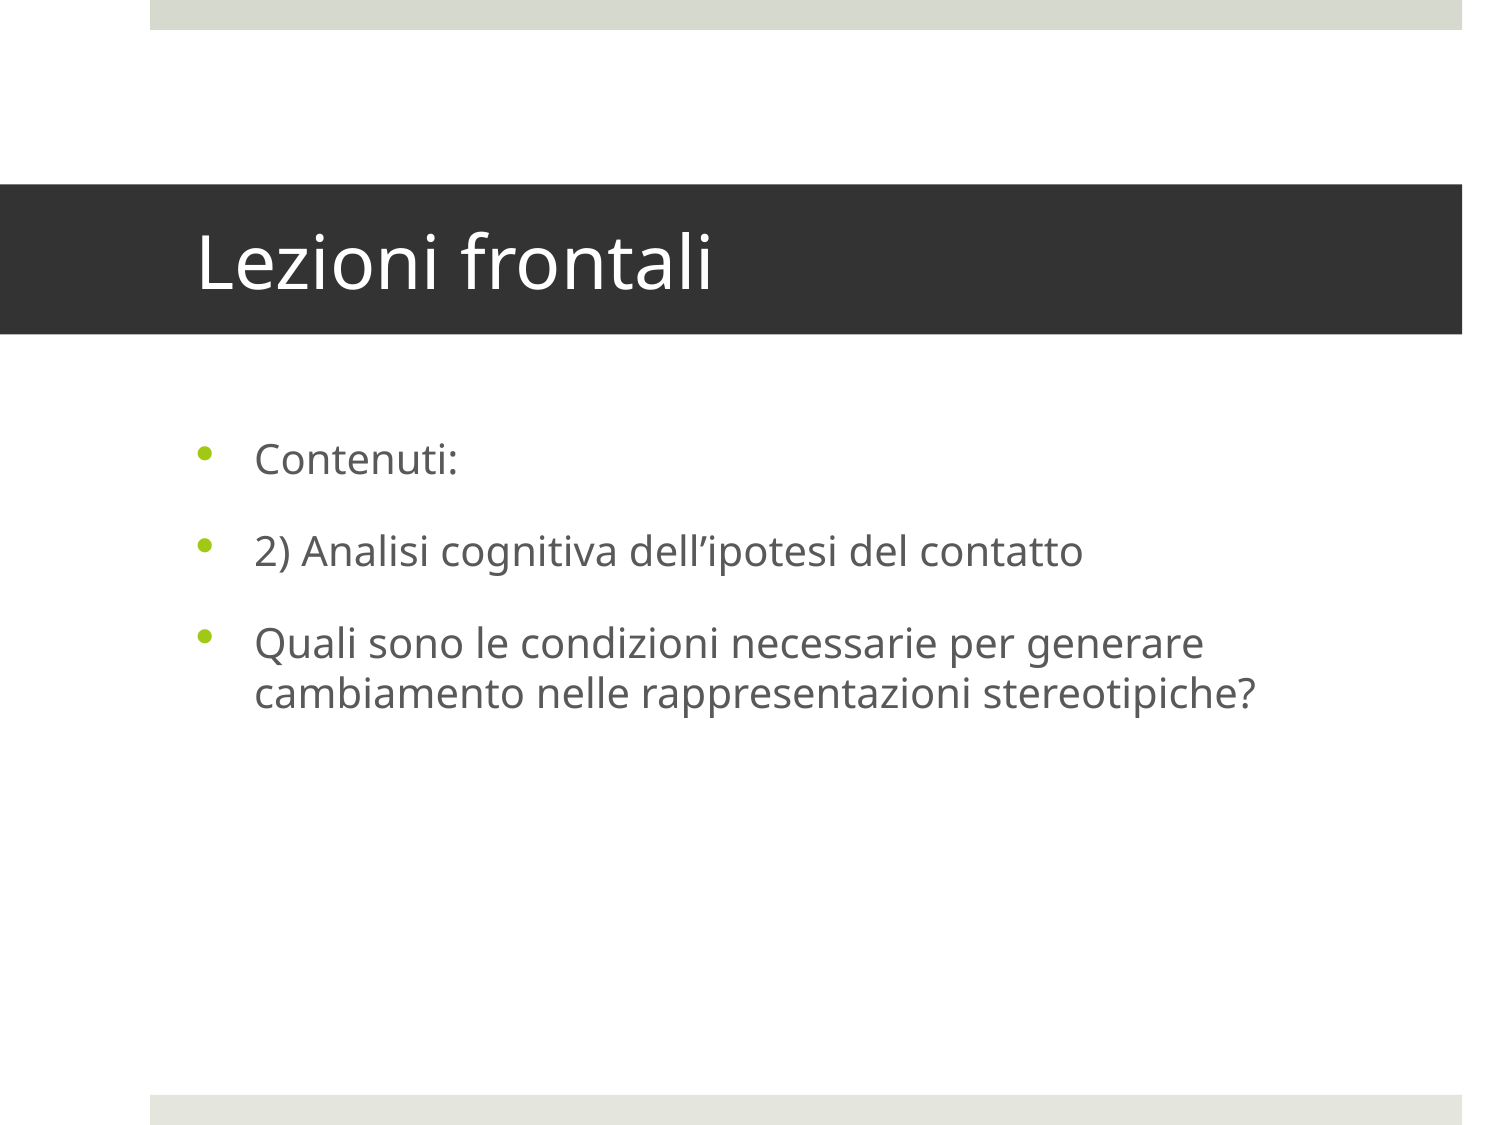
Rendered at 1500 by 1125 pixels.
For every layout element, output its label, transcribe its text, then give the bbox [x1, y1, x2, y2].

list Contenuti: 2) Analisi cognitiva dell’ipotesi del contatto Quali sono le condizioni necessarie per generare cambiamento nelle rappresentazioni stereotipiche? [182, 425, 1432, 1028]
title Lezioni frontali [0, 184, 1463, 335]
